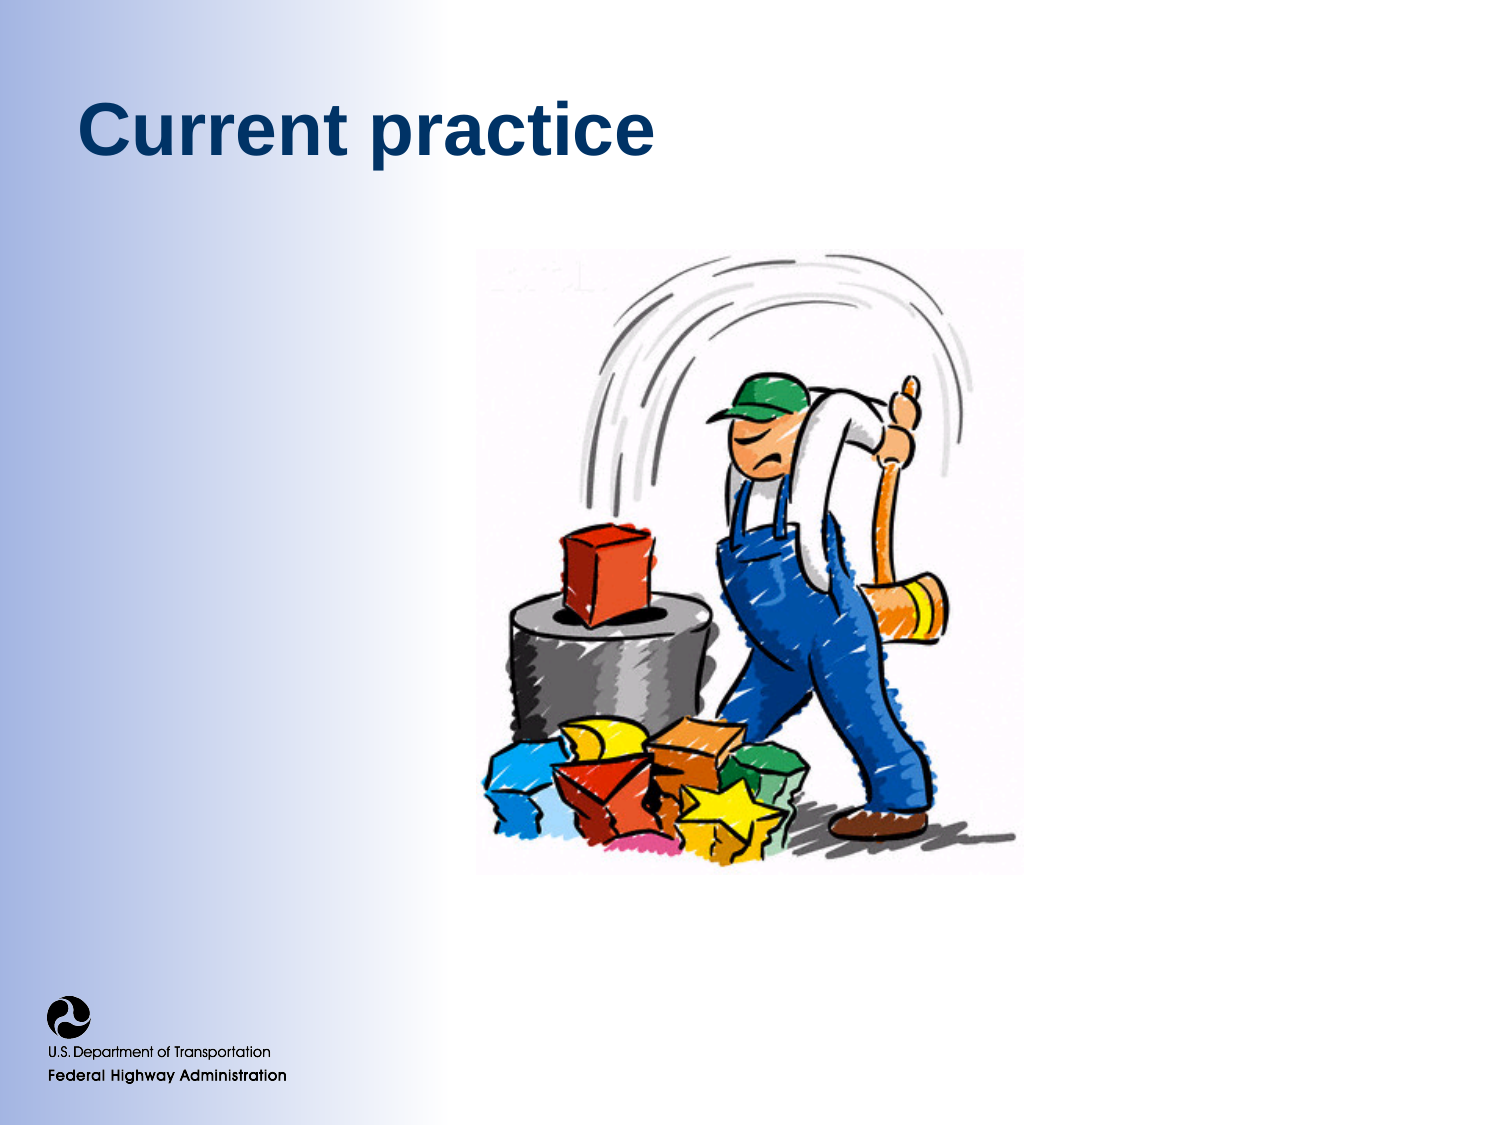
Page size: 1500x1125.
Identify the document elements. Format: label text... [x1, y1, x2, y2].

picture [47, 996, 286, 1084]
title Current practice [62, 49, 1313, 201]
picture [476, 249, 1024, 876]
